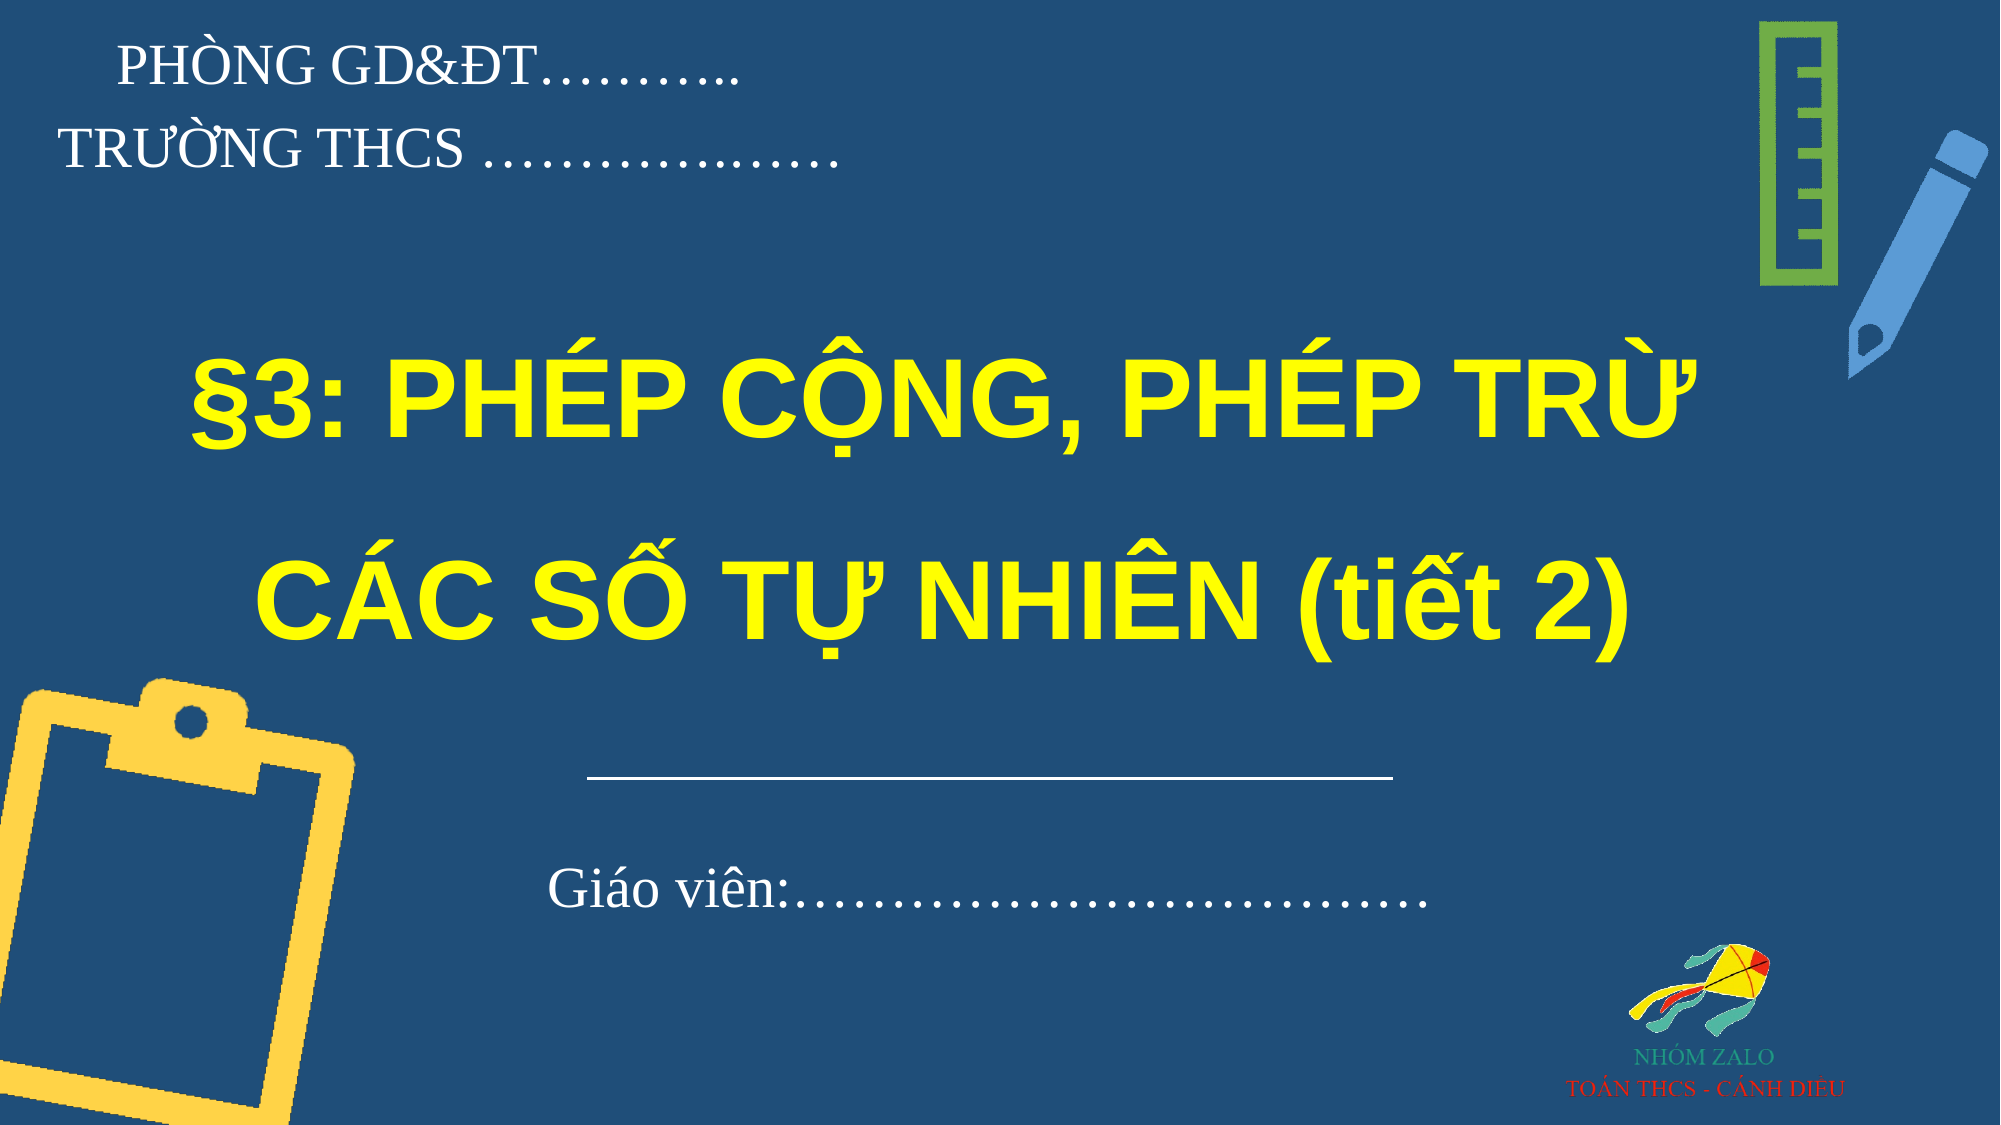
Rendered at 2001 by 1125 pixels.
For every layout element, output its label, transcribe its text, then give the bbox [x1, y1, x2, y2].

picture [0, 604, 464, 1125]
subtitle Giáo viên:…………………………… [420, 849, 1741, 1121]
title §3: PHÉP CỘNG, PHÉP TRỪ CÁC SỐ TỰ NHIÊN (tiết 2) [39, 457, 1849, 670]
text_box PHÒNG GD&ĐT……….. TRƯỜNG THCS ………….…… [42, 26, 1543, 298]
picture [1616, 0, 2000, 405]
picture [1543, 892, 1887, 1125]
